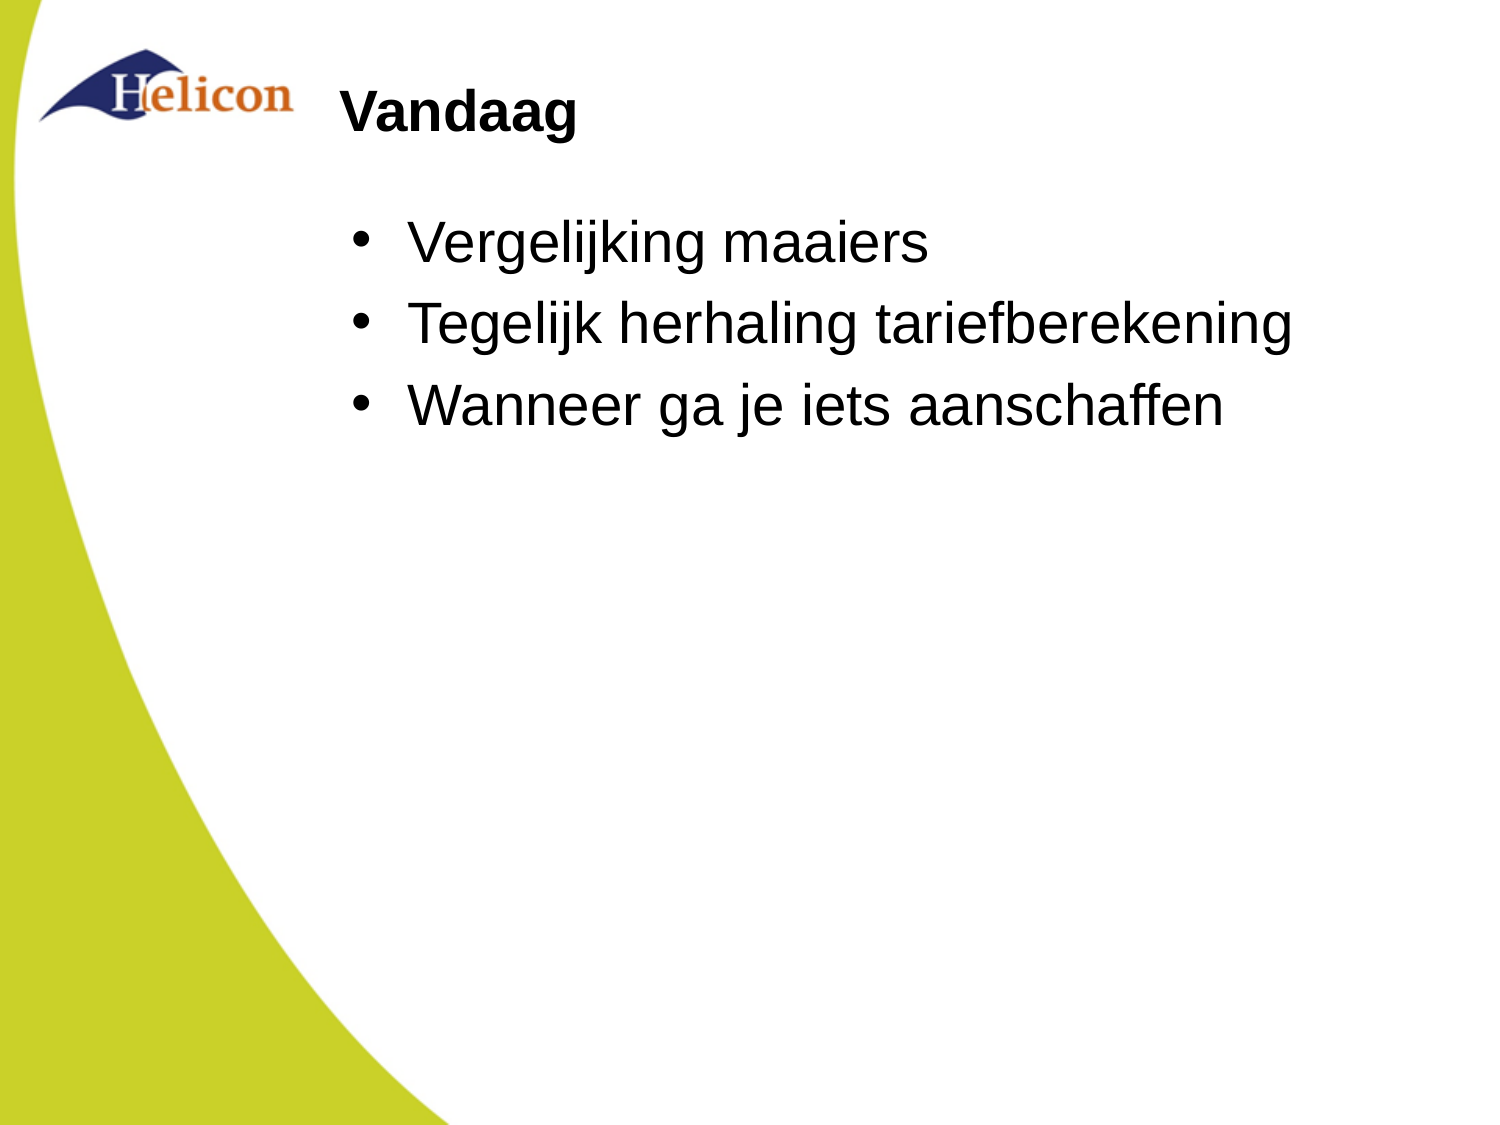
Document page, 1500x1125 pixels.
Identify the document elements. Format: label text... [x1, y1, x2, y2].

list Vergelijking maaiers Tegelijk herhaling tariefberekening Wanneer ga je iets aanschaffen [336, 196, 1425, 1005]
title Vandaag [324, 54, 1415, 161]
picture [0, 0, 1500, 1125]
